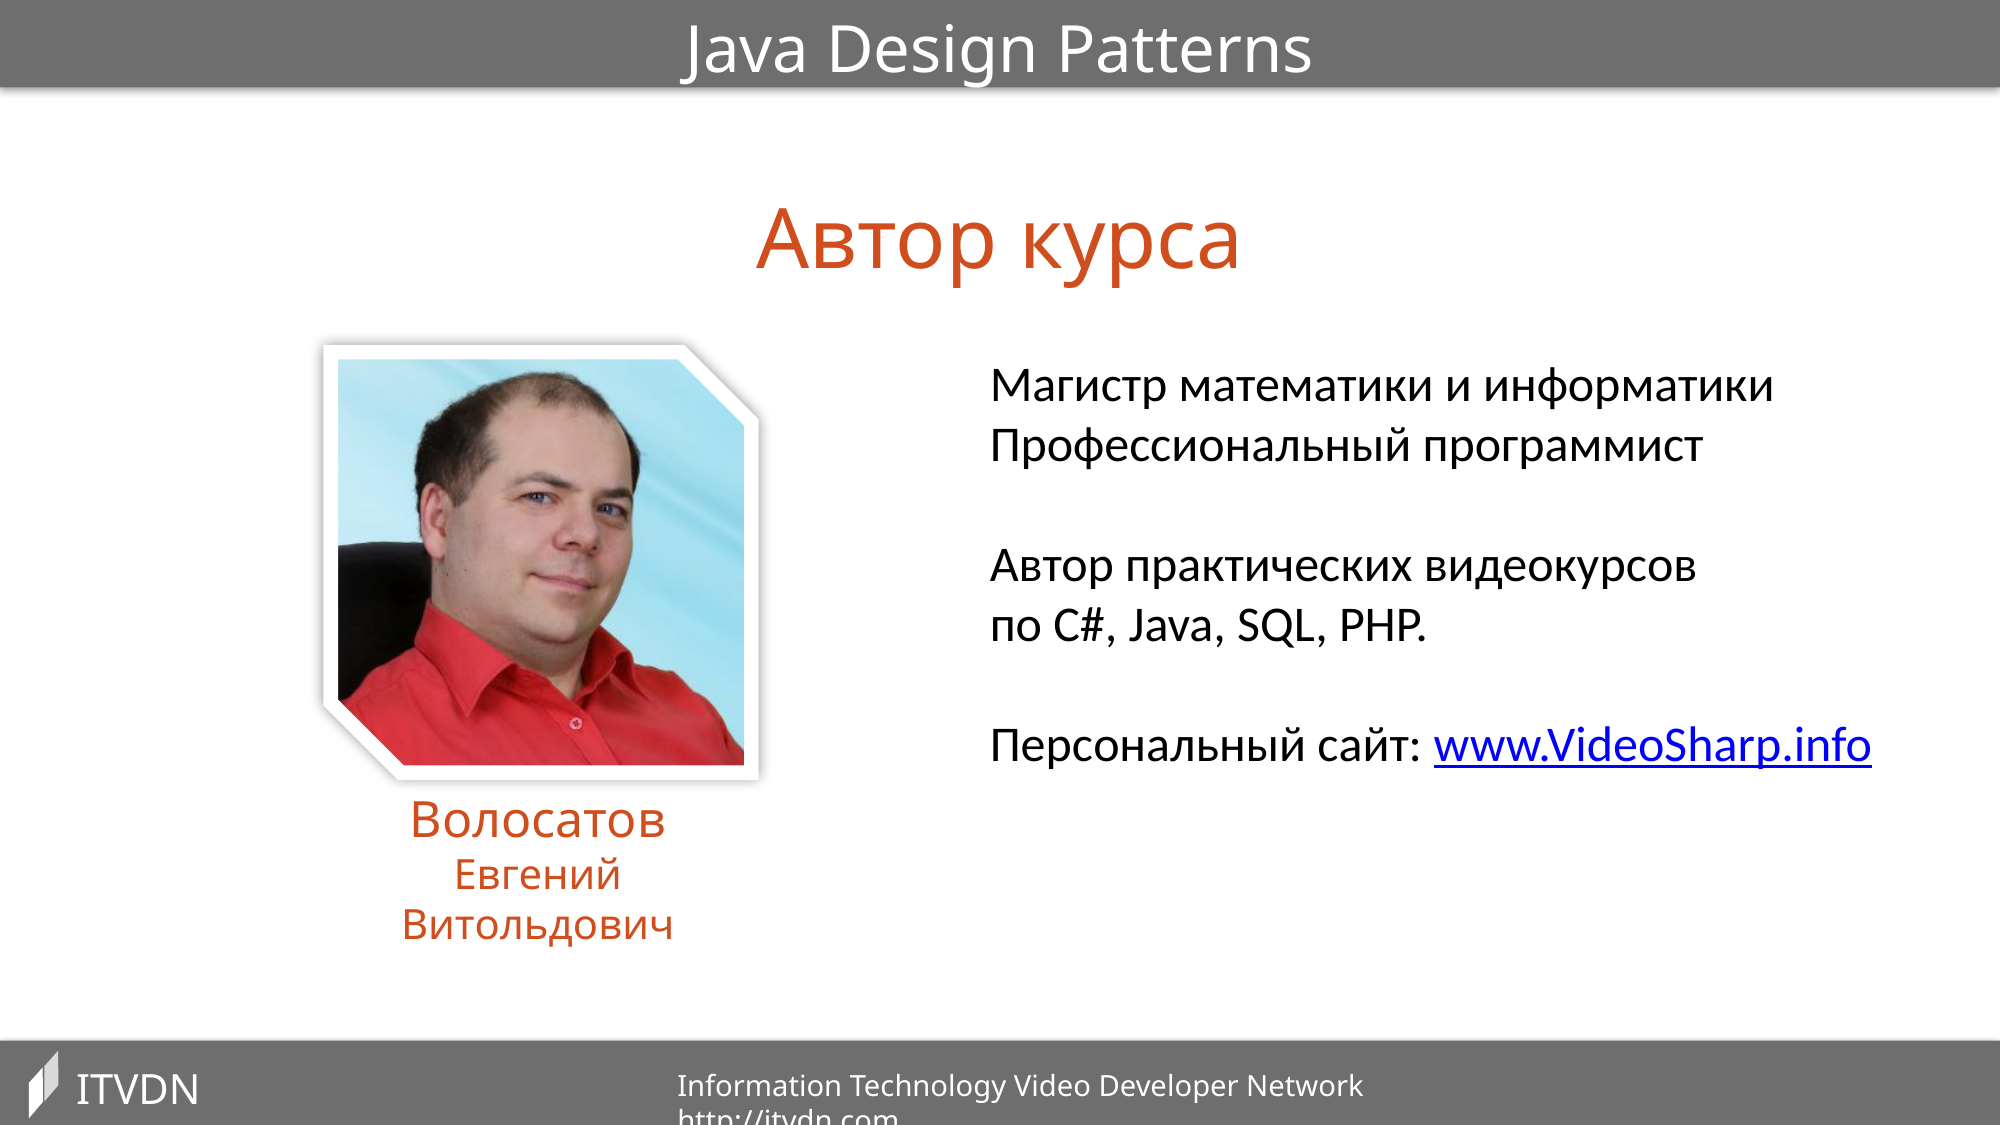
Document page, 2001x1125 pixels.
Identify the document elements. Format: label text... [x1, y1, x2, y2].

text_box [0, 0, 324, 91]
text_box Information Technology Video Developer Network http://itvdn.com [662, 1059, 1963, 1125]
picture [330, 351, 752, 773]
text_box [0, 1037, 2000, 1125]
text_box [28, 1050, 59, 1119]
text_box Магистр математики и информатики Профессиональный программист Автор практических видеокурсов по C#, Java, SQL, PHP. Персональный сайт: www.VideoSharp.info [975, 344, 1932, 780]
text_box Java Design Patterns [324, 0, 1675, 94]
text_box ITVDN [63, 1055, 238, 1120]
text_box Автор курса [324, 188, 1675, 281]
text_box Волосатов Евгений Витольдович [324, 780, 751, 955]
text_box [1675, 0, 2000, 91]
